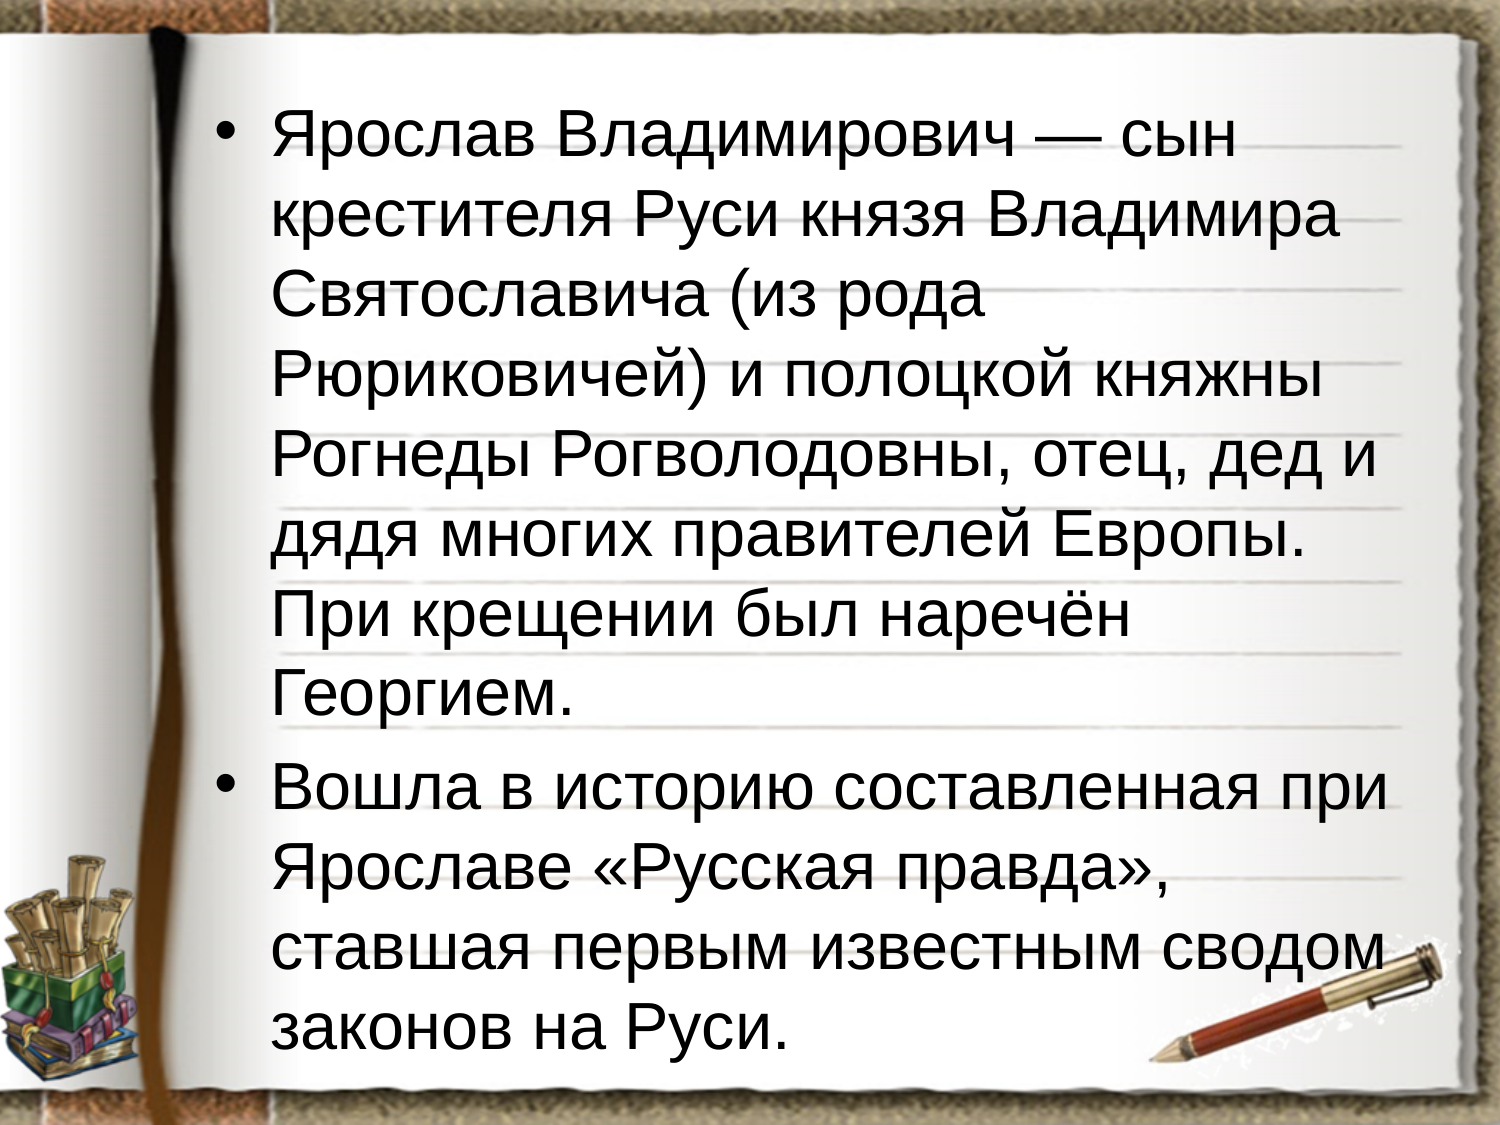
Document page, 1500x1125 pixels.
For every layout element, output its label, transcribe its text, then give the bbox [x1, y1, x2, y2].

picture [0, 0, 1500, 1125]
list Ярослав Владимирович — сын крестителя Руси князя Владимира Святославича (из рода Рюриковичей) и полоцкой княжны Рогнеды Рогволодовны, отец, дед и дядя многих правителей Европы. При крещении был наречён Георгием. Вошла в историю составленная при Ярославе «Русская правда», ставшая первым известным сводом законов на Руси. [198, 81, 1442, 1055]
